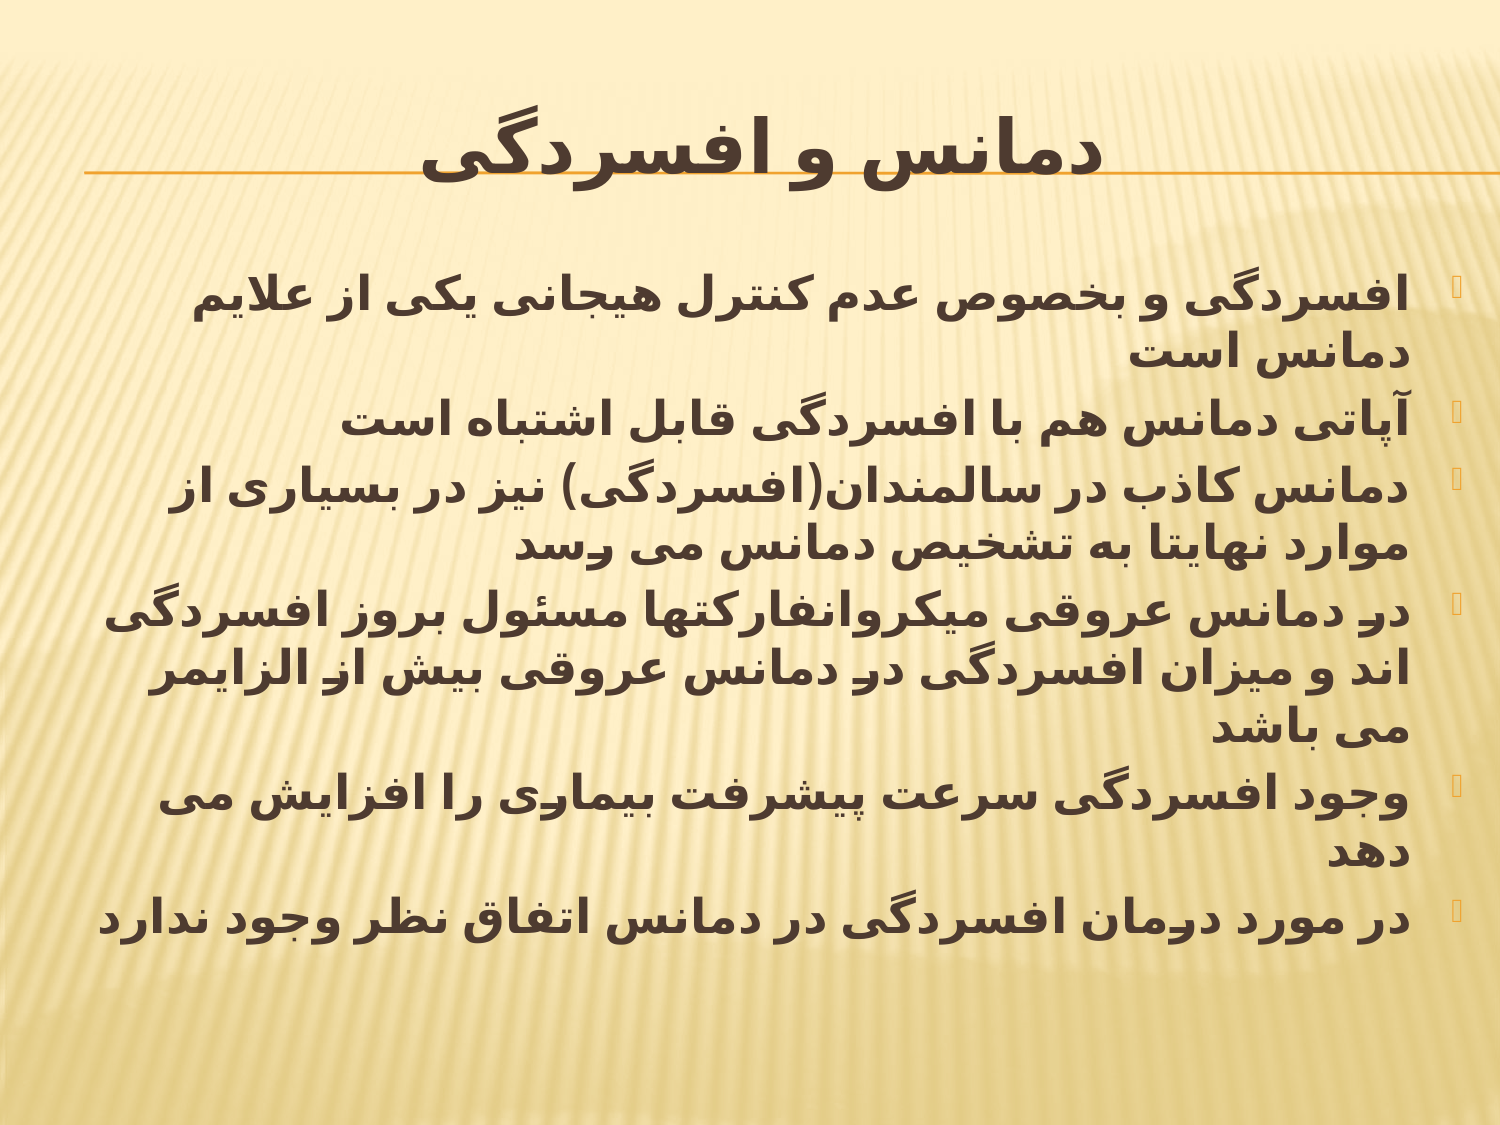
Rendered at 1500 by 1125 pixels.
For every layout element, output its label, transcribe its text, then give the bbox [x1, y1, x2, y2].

list افسردگی و بخصوص عدم کنترل هیجانی یکی از علایم دمانس است آپاتی دمانس هم با افسردگی قابل اشتباه است دمانس کاذب در سالمندان(افسردگی) نیز در بسیاری از موارد نهایتا به تشخیص دمانس می رسد در دمانس عروقی میکروانفارکتها مسئول بروز افسردگی اند و میزان افسردگی در دمانس عروقی بیش از الزایمر می باشد وجود افسردگی سرعت پیشرفت بیماری را افزایش می دهد در مورد درمان افسردگی در دمانس اتفاق نظر وجود ندارد [50, 254, 1475, 998]
title دمانس و افسردگی [50, 75, 1475, 213]
